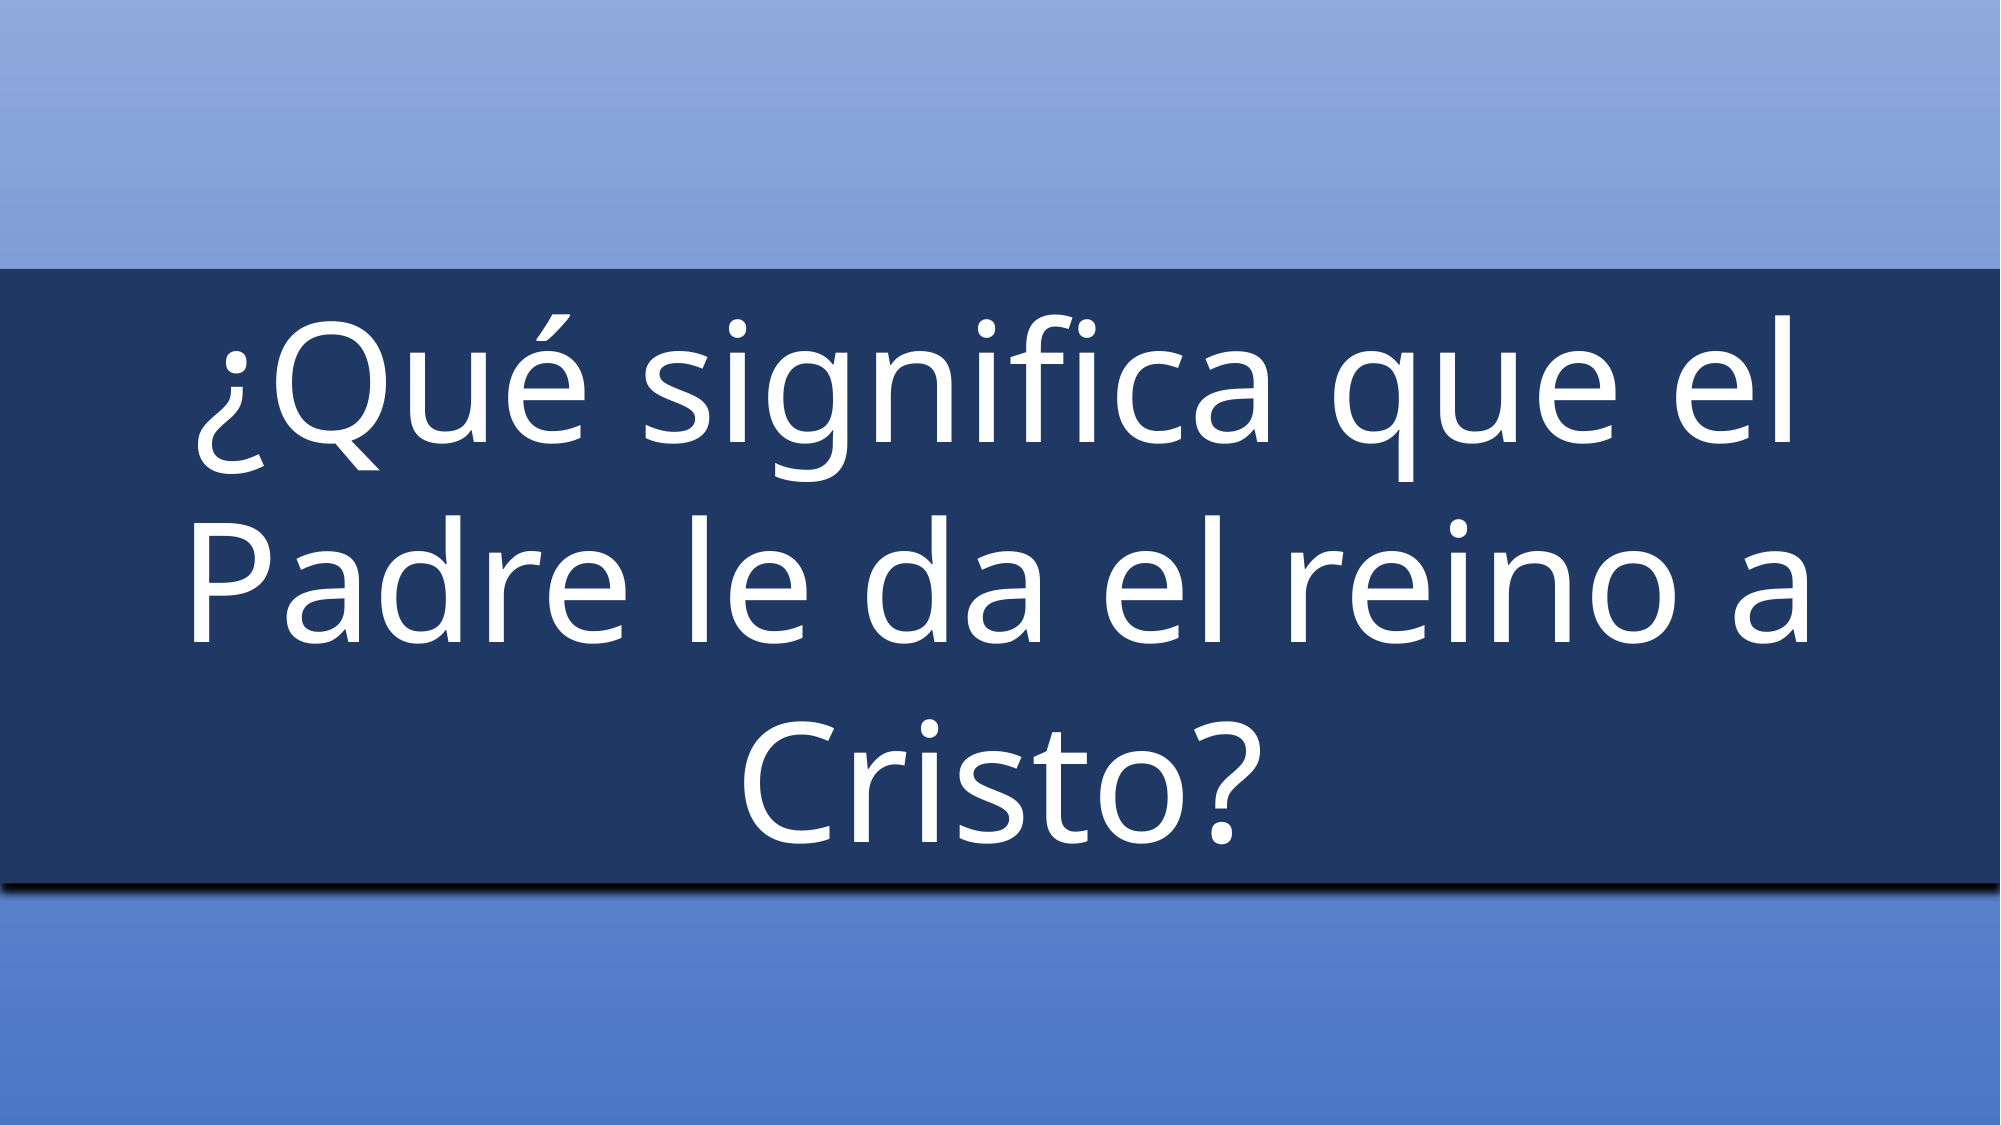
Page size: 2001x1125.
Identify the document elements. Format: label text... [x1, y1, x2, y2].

text_box ¿Qué significa que el Padre le da el reino a Cristo? [0, 268, 2000, 884]
